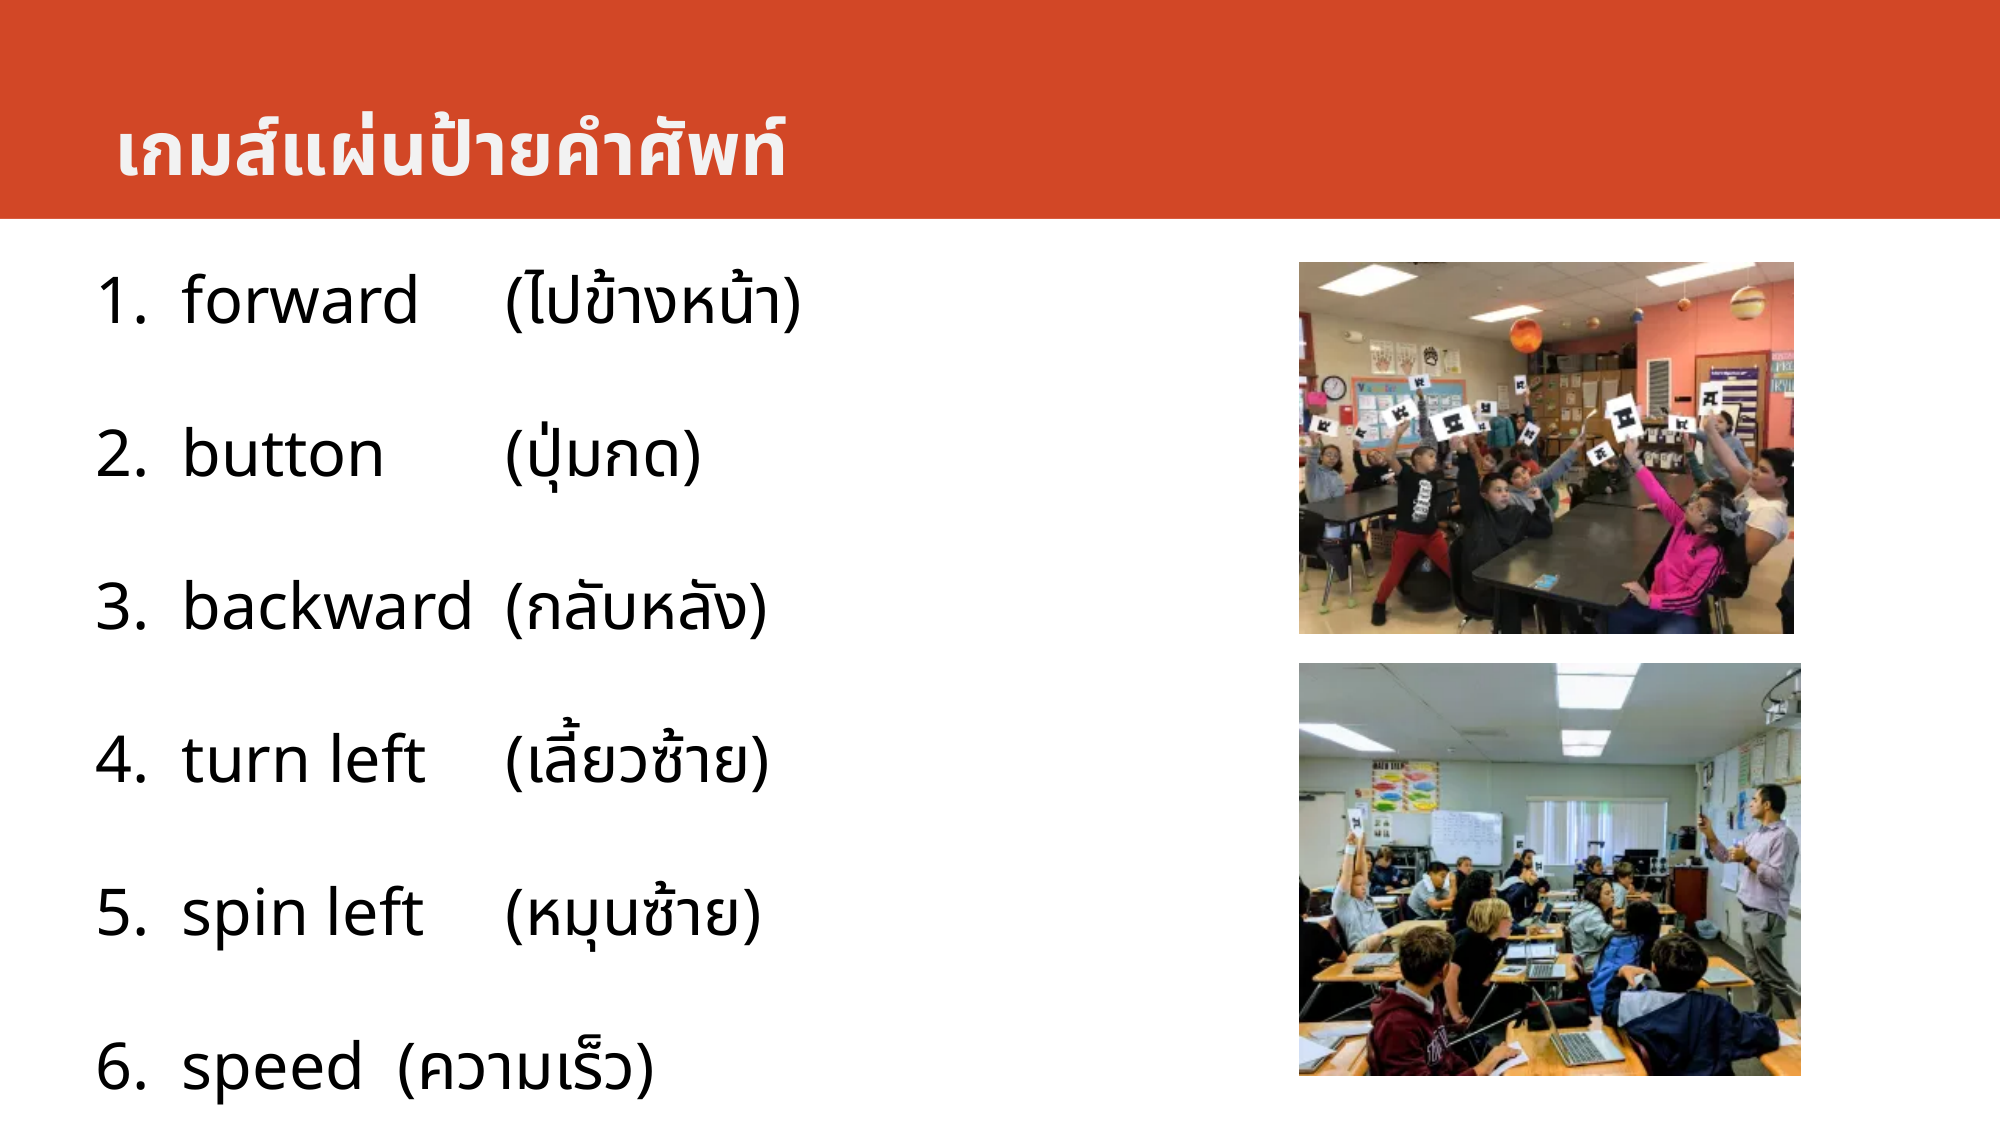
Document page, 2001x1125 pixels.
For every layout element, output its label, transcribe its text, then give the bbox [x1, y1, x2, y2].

title เกมส์แผ่นป้ายคำศัพท์ [99, 0, 1863, 199]
picture [1299, 663, 1801, 1076]
list forward (ไปข้างหน้า) button (ปุ่มกด) backward (กลับหลัง) turn left (เลี้ยวซ้าย) spin left (หมุนซ้าย) speed (ความเร็ว) [80, 212, 1169, 1125]
picture [1299, 262, 1794, 634]
